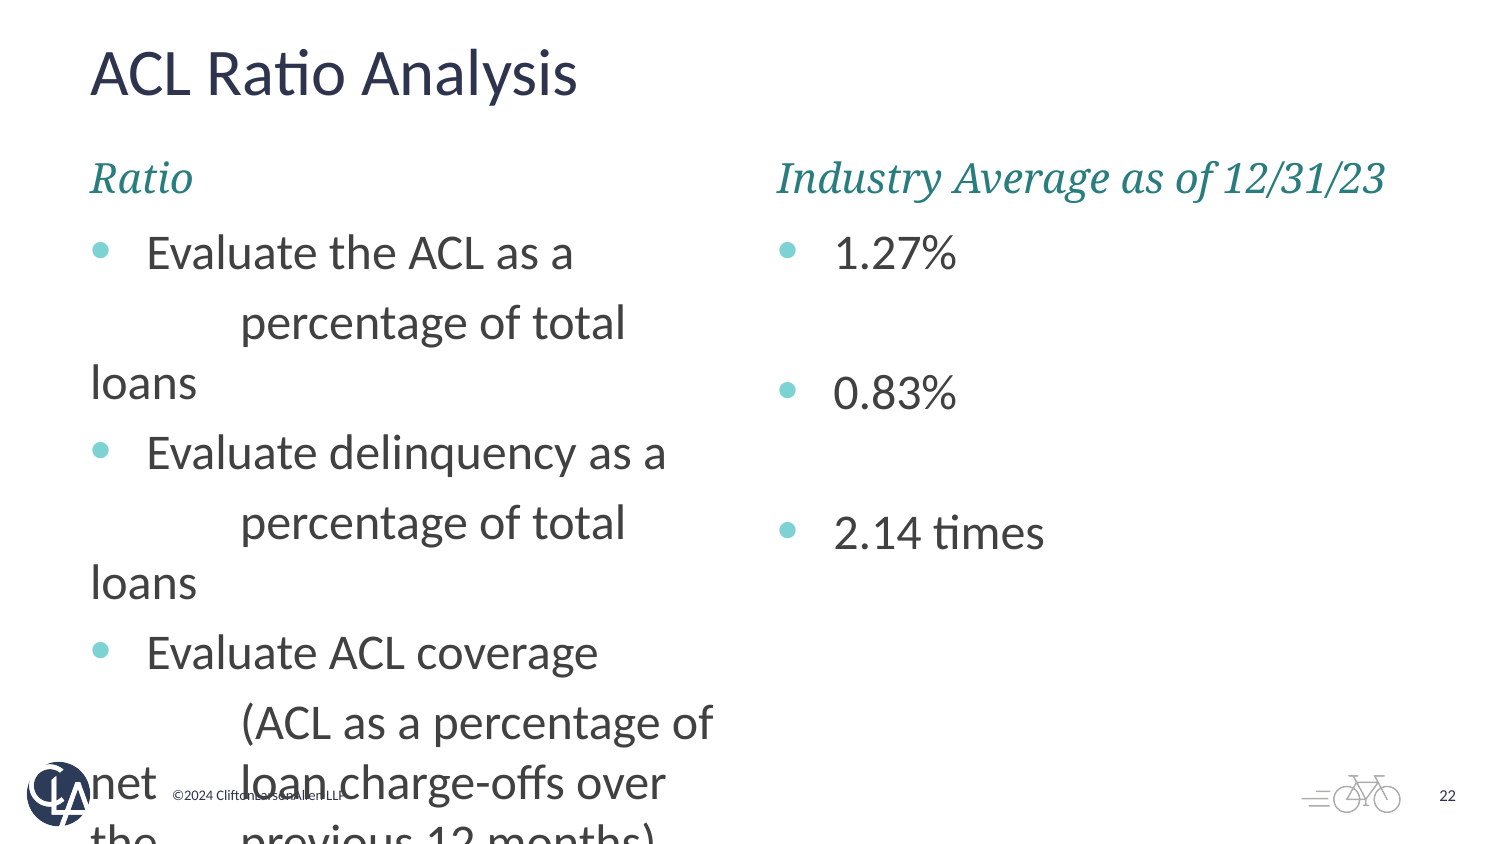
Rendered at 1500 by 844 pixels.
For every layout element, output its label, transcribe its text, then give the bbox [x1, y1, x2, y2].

list Evaluate the ACL as a percentage of total loans Evaluate delinquency as a percentage of total loans Evaluate ACL coverage (ACL as a percentage of net loan charge-offs over the previous 12 months) [74, 212, 738, 738]
picture [26, 761, 91, 827]
list Ratio [74, 130, 738, 210]
title ACL Ratio Analysis [74, 11, 1426, 125]
list Industry Average as of 12/31/23 [761, 130, 1426, 210]
slide_number 22 [1406, 766, 1472, 823]
list 1.27% 0.83% 2.14 times [761, 212, 1426, 738]
picture [1299, 773, 1403, 815]
